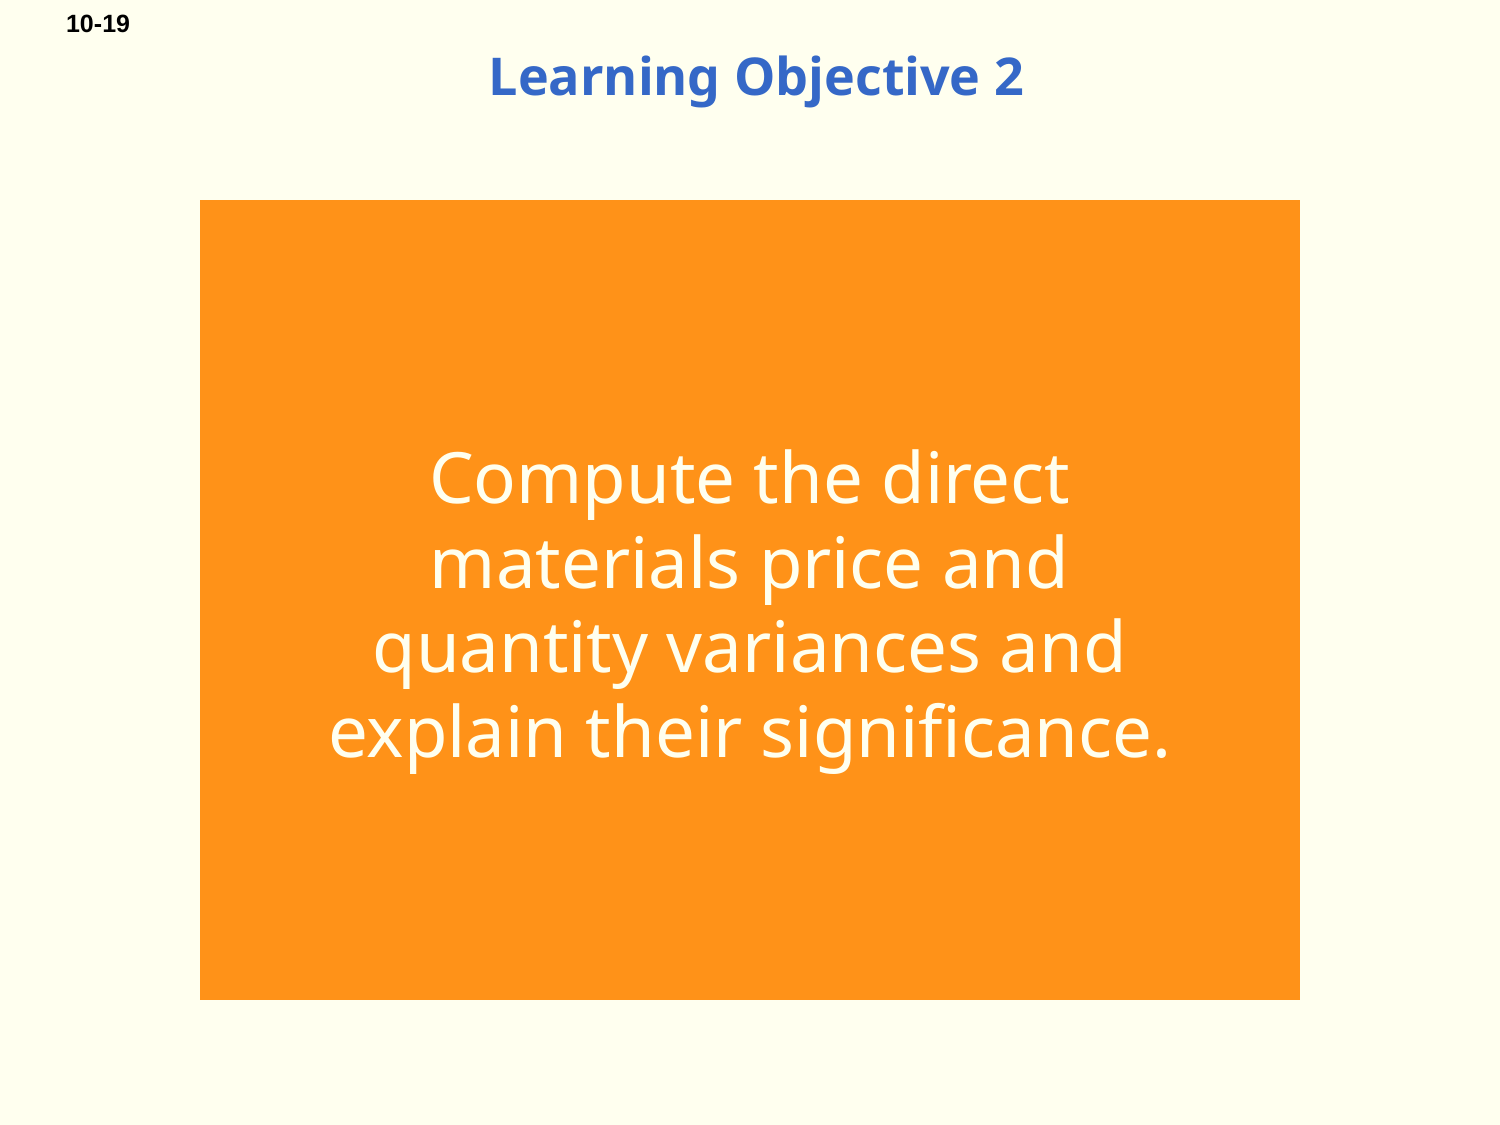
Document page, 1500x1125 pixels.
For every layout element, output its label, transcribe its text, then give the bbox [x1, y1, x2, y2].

title Learning Objective 2 [24, 12, 1488, 138]
text_box Compute the direct materials price and quantity variances and explain their significance. [312, 424, 1188, 780]
text_box [200, 200, 1300, 1000]
